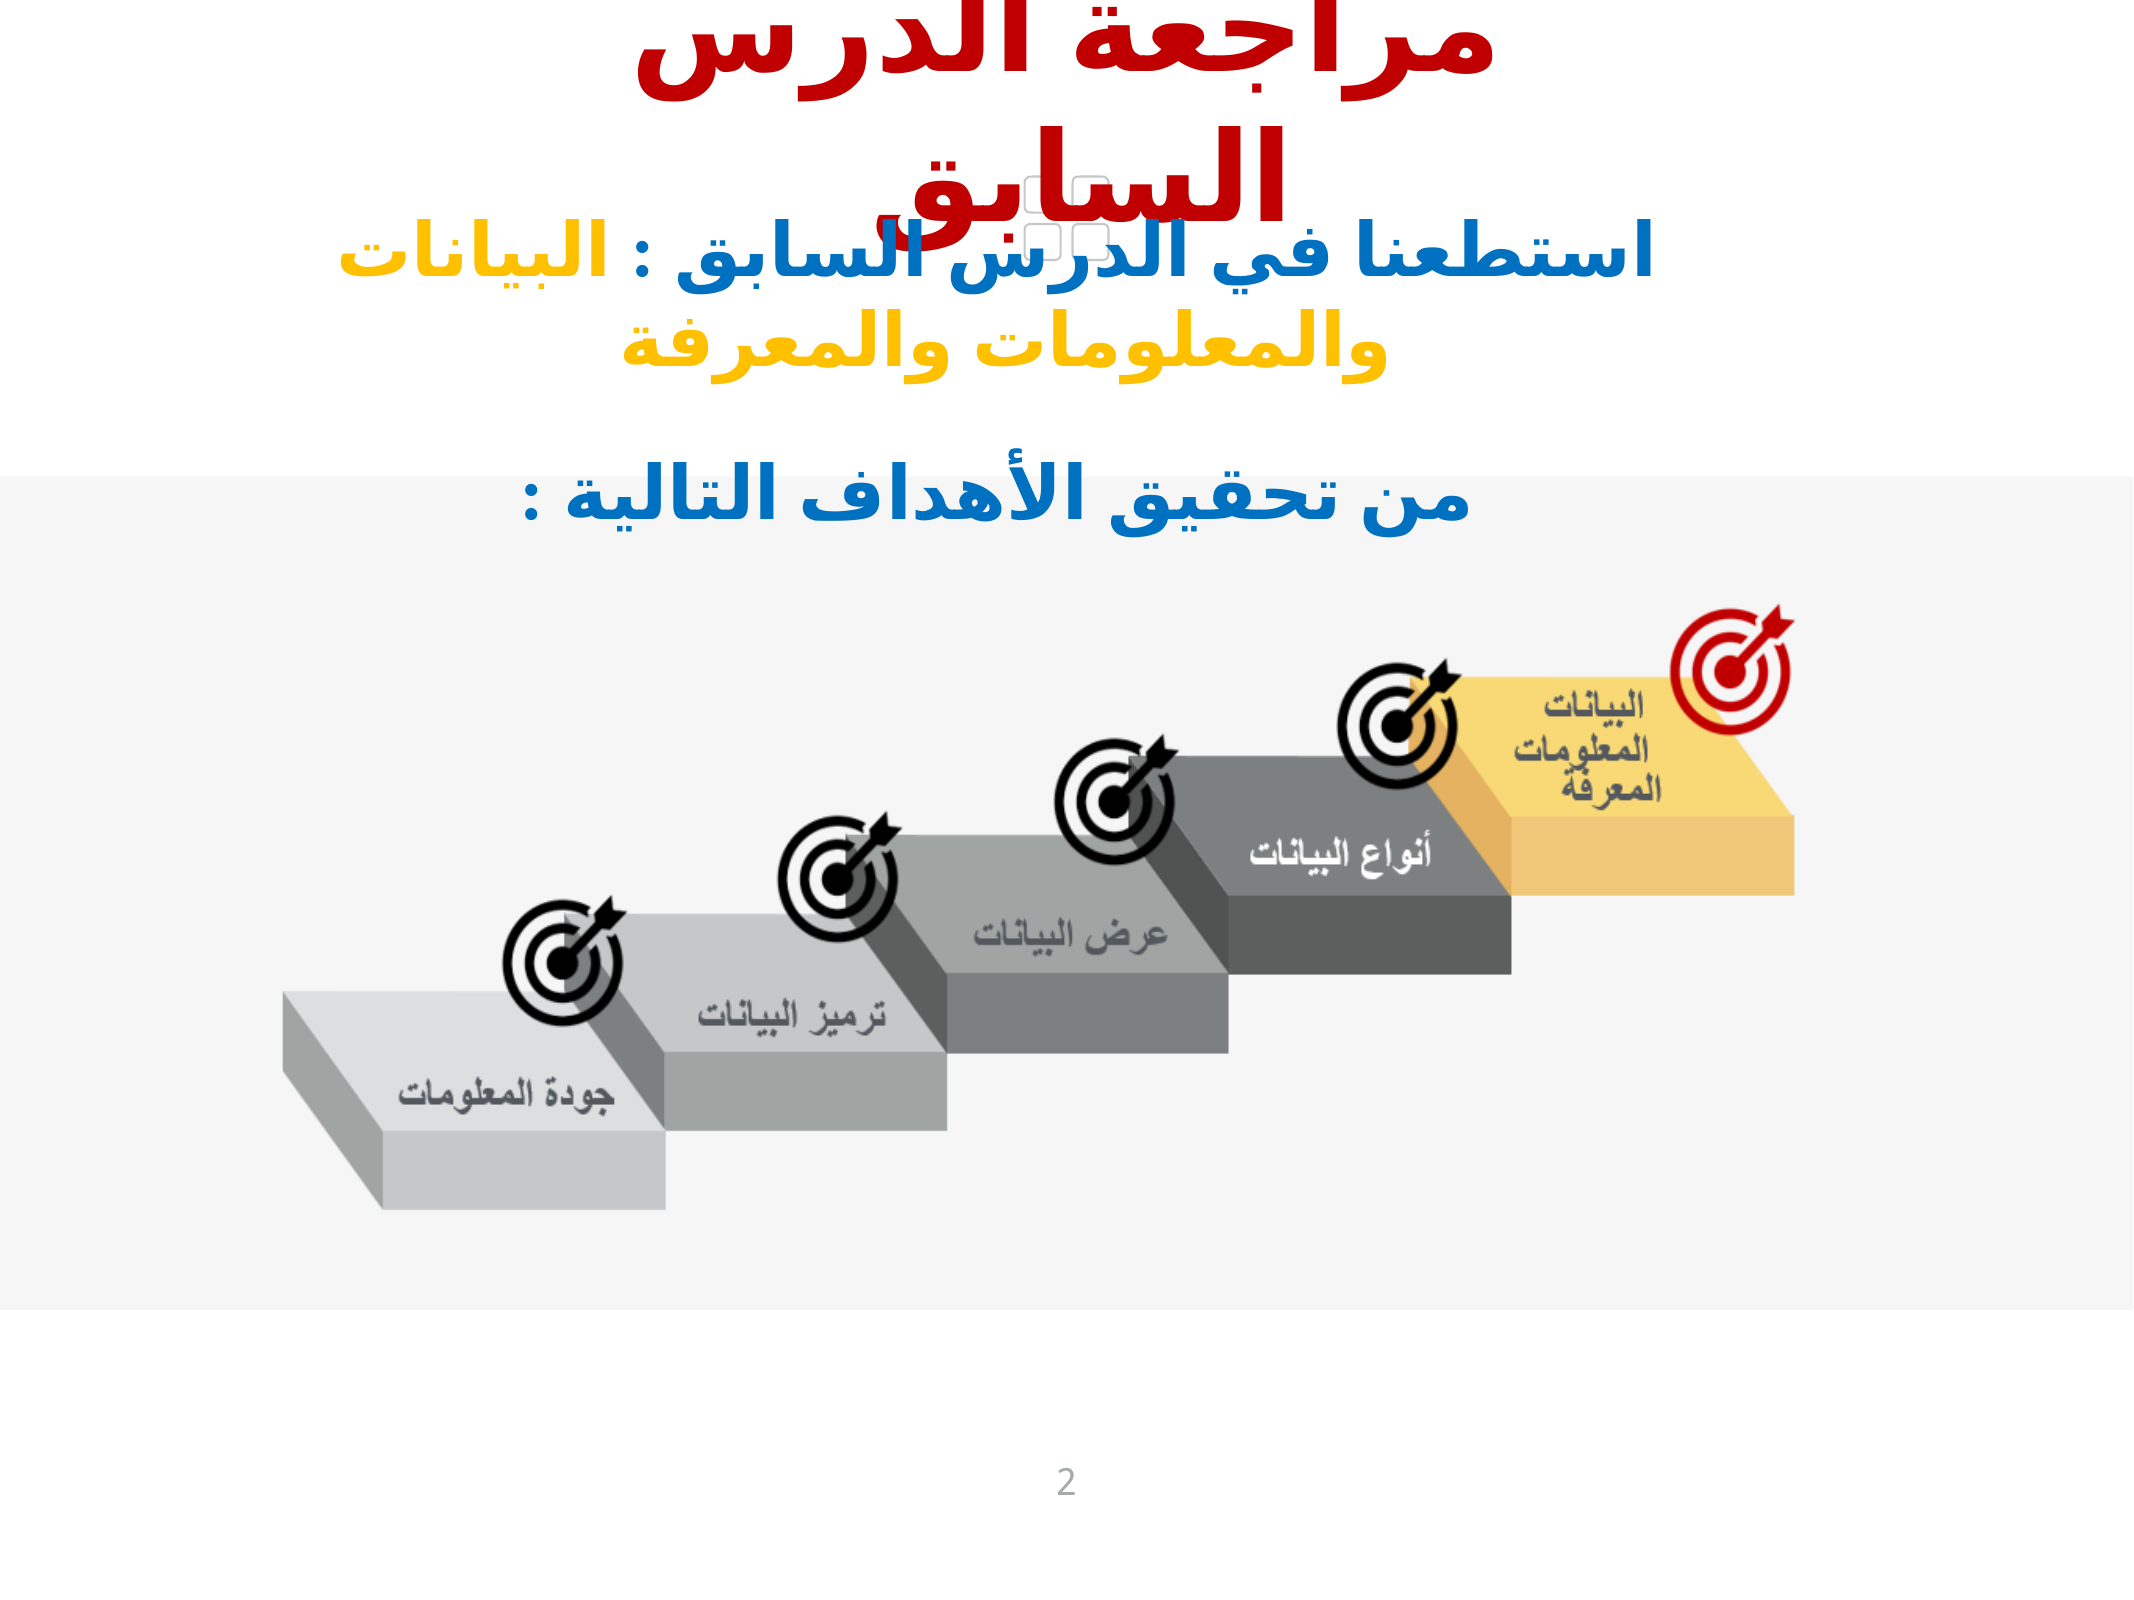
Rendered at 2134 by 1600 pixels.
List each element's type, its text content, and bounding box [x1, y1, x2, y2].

slide_number 2 [1042, 1457, 1091, 1504]
picture [218, 590, 1915, 1249]
text_box استطعنا في الدرس السابق : البيانات والمعلومات والمعرفة من تحقيق الأهداف التالية : [168, 319, 1826, 417]
text_box مراجعة الدرس السابق [523, 48, 1610, 146]
